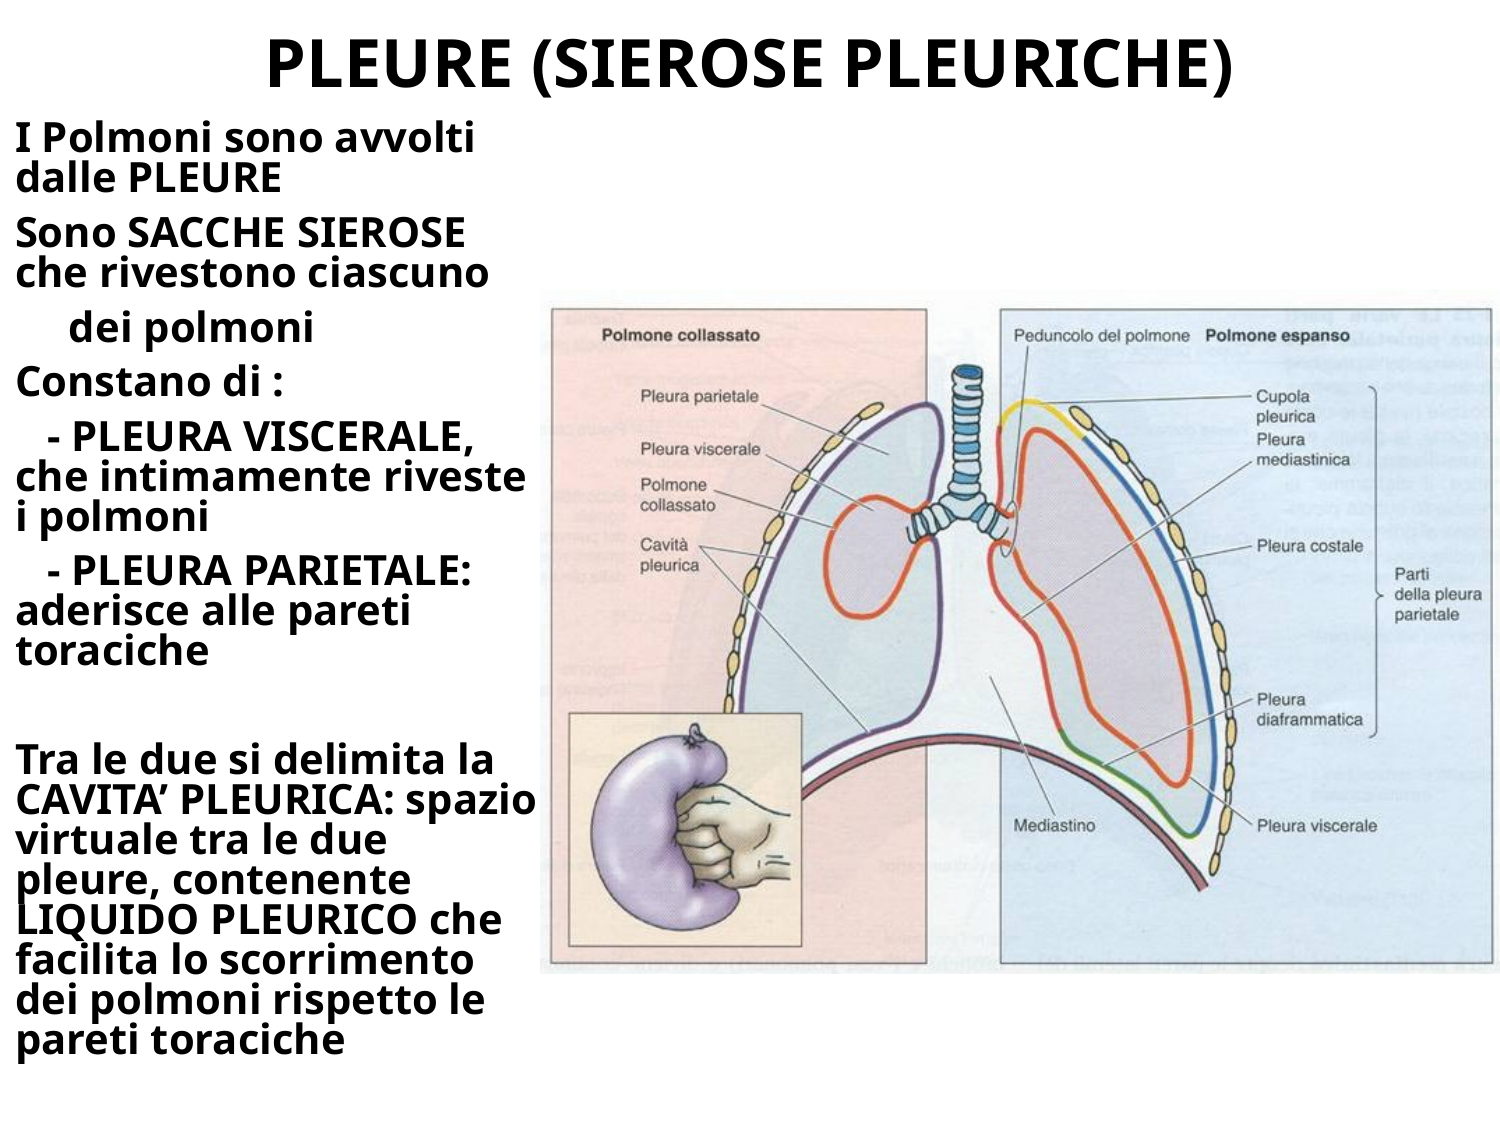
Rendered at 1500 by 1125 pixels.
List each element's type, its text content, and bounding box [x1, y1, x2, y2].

picture [540, 289, 1500, 975]
list I Polmoni sono avvolti dalle PLEURE Sono SACCHE SIEROSE che rivestono ciascuno dei polmoni Constano di : - PLEURA VISCERALE, che intimamente riveste i polmoni - PLEURA PARIETALE: aderisce alle pareti toraciche Tra le due si delimita la CAVITA’ PLEURICA: spazio virtuale tra le due pleure, contenente LIQUIDO PLEURICO che facilita lo scorrimento dei polmoni rispetto le pareti toraciche [0, 78, 556, 977]
title PLEURE (SIEROSE PLEURICHE) [0, 0, 1500, 155]
